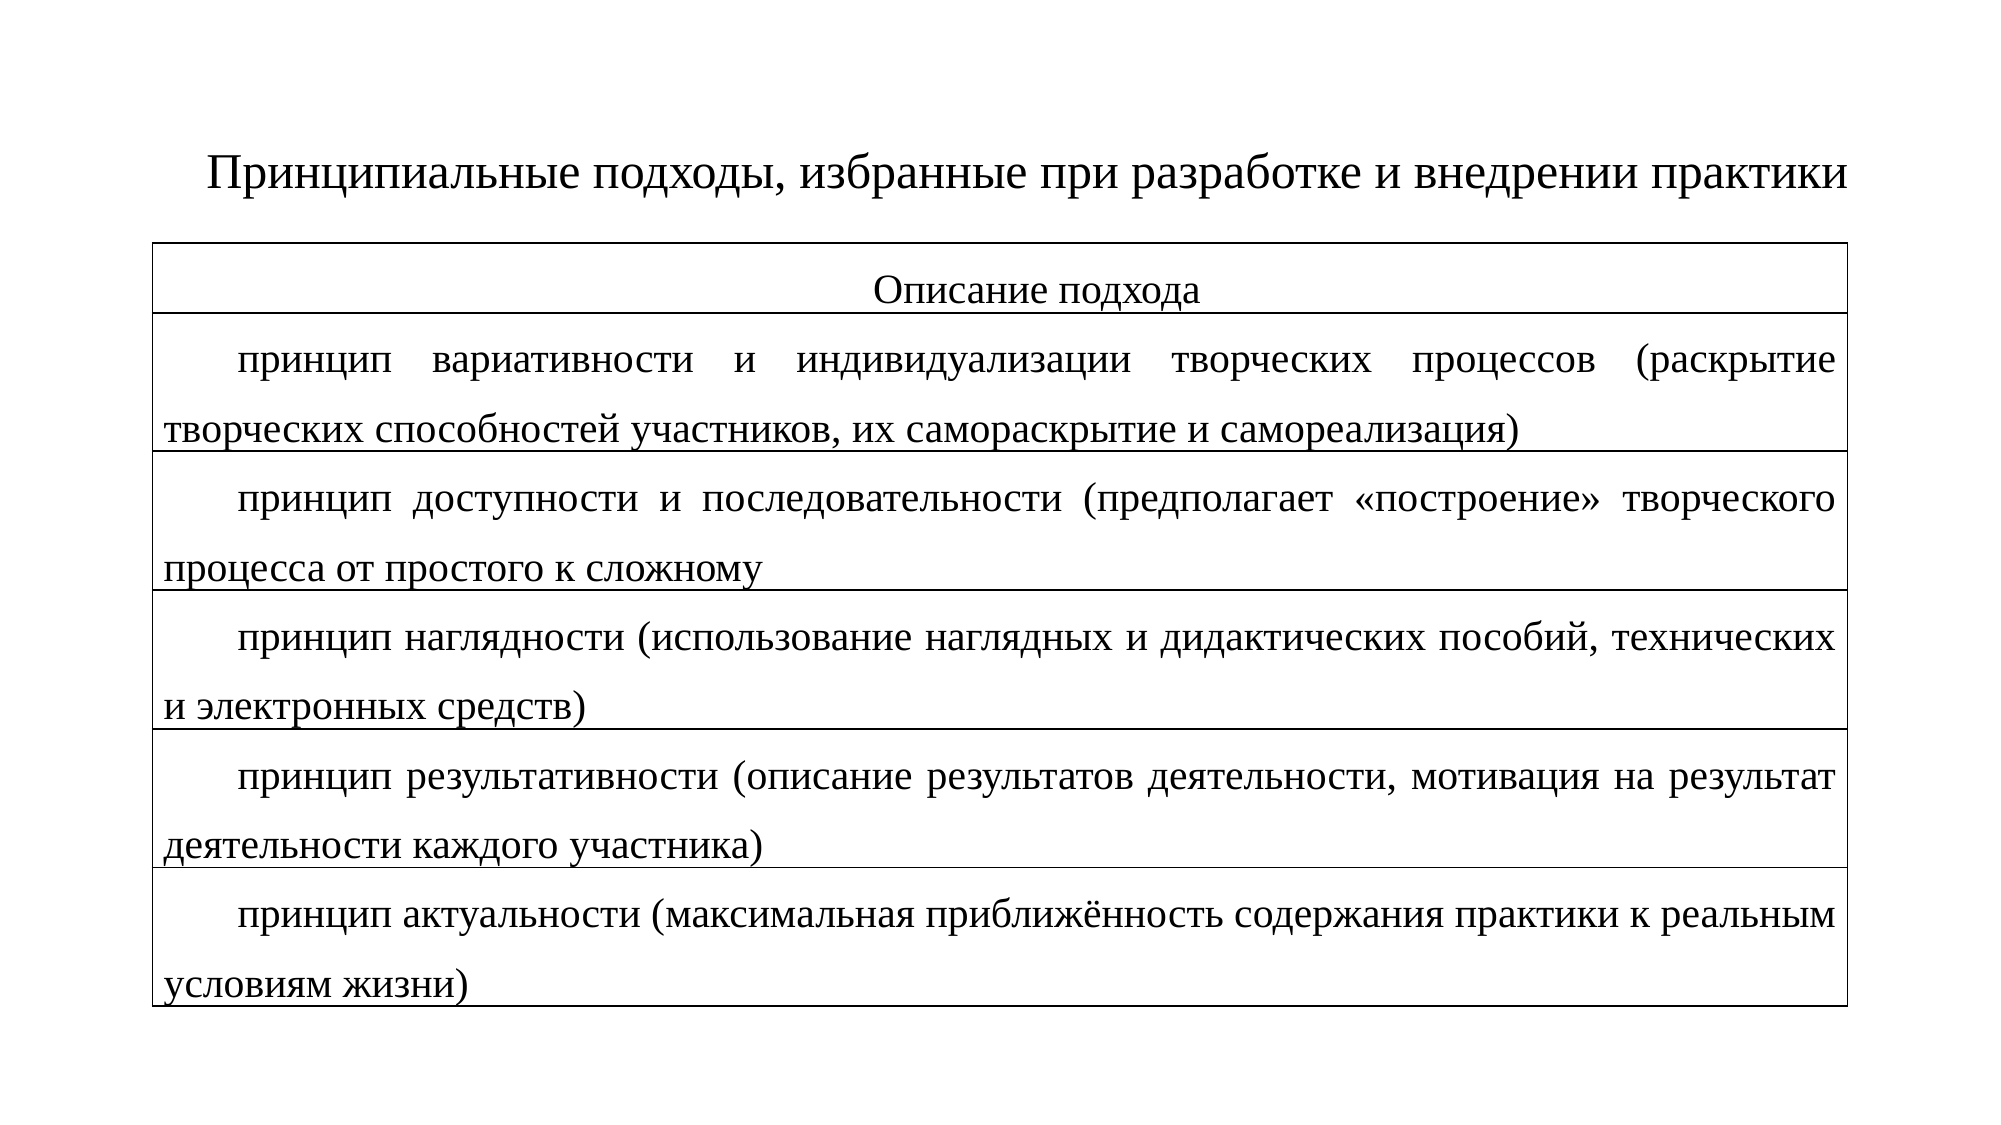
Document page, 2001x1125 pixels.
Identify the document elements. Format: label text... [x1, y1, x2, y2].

table_cell принцип доступности и последовательности (предполагает «построение» творческого процесса от простого к сложному [153, 452, 1847, 589]
table_cell принцип актуальности (максимальная приближённость содержания практики к реальным условиям жизни) [153, 868, 1847, 1005]
table_cell принцип наглядности (использование наглядных и дидактических пособий, технических и электронных средств) [153, 591, 1847, 728]
title Принципиальные подходы, избранные при разработке и внедрении практики [117, 67, 1883, 271]
table_header Описание подхода [153, 271, 1847, 312]
table_cell принцип вариативности и индивидуализации творческих процессов (раскрытие творческих способностей участников, их самораскрытие и самореализация) [153, 314, 1847, 450]
table_cell принцип результативности (описание результатов деятельности, мотивация на результат деятельности каждого участника) [153, 730, 1847, 867]
